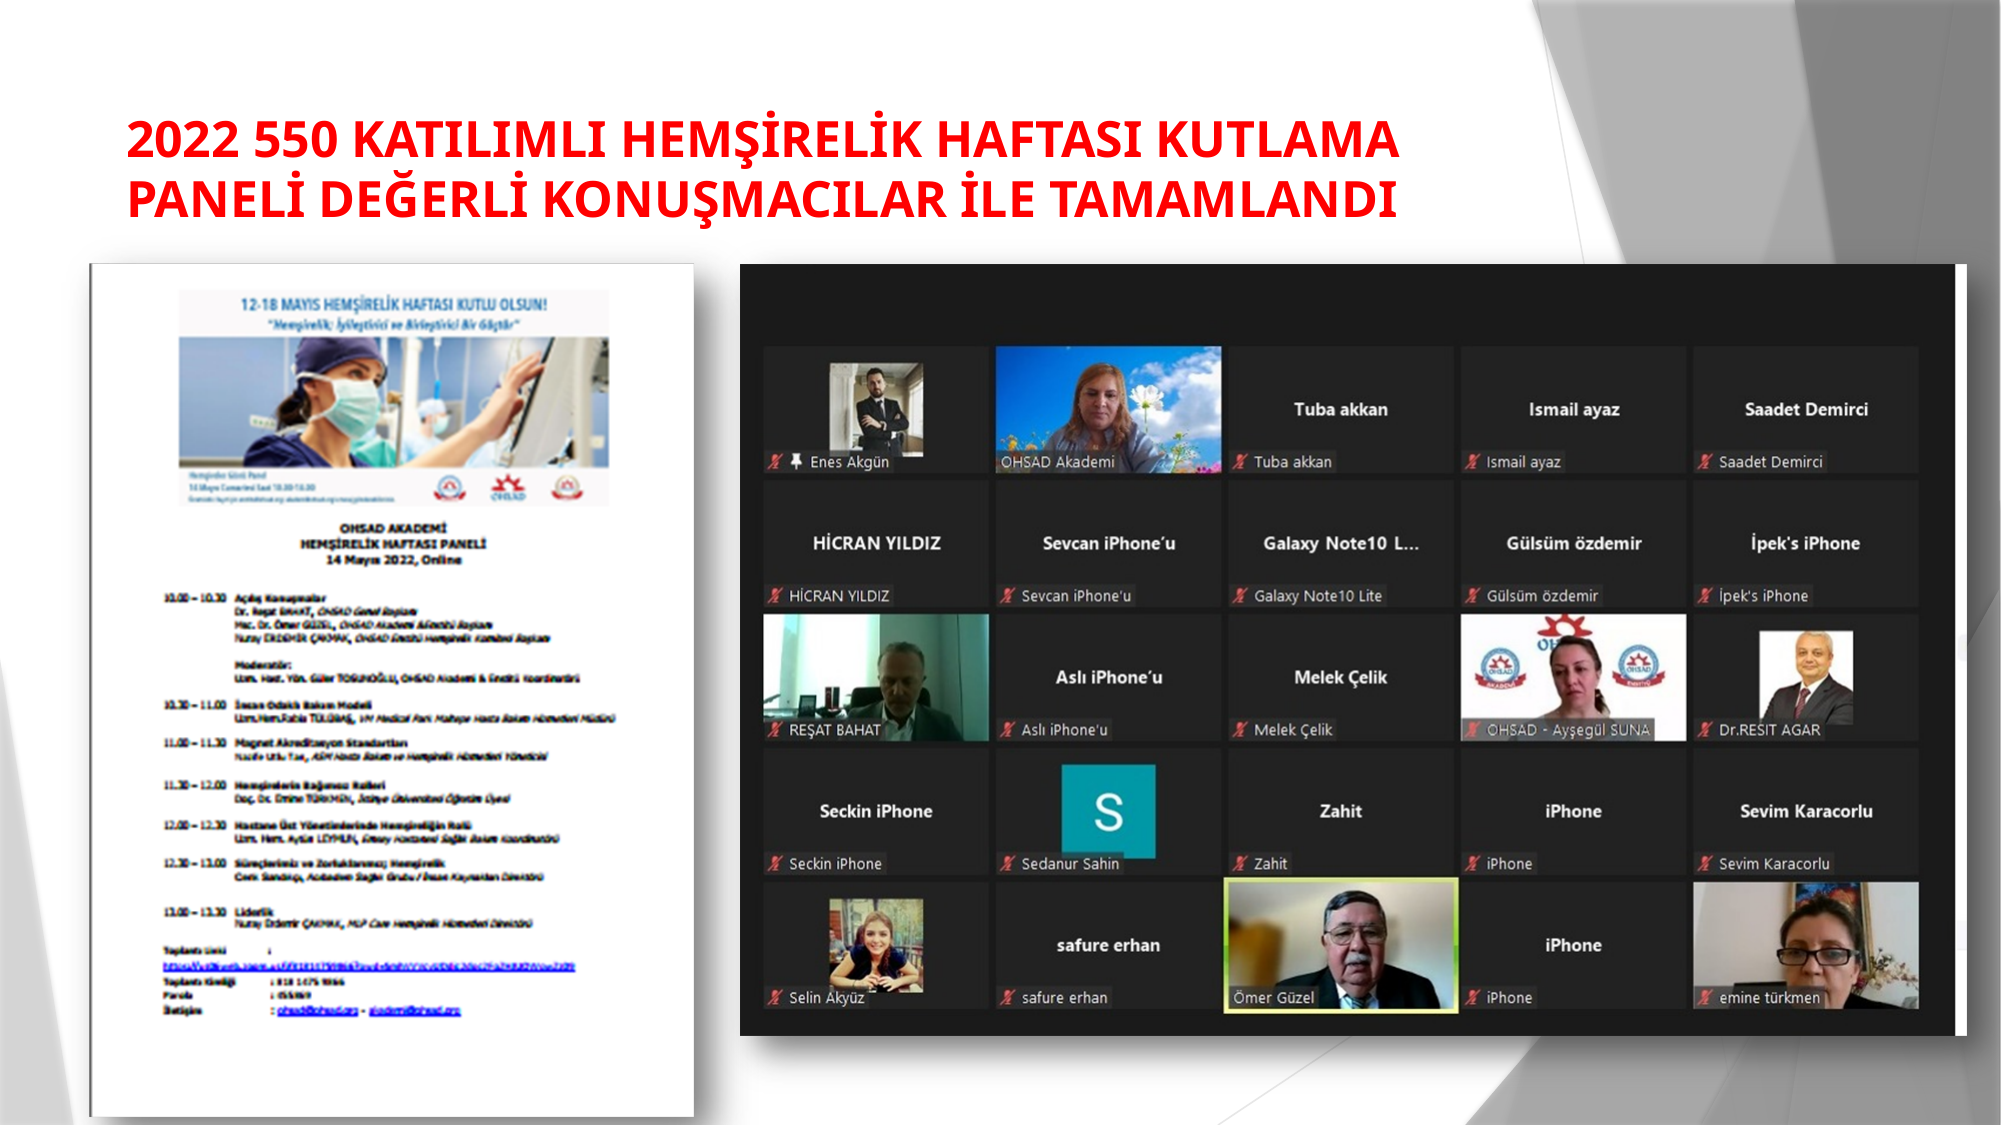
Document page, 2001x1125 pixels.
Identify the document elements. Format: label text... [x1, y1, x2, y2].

title 2022 550 KATILIMLI HEMŞİRELİK HAFTASI KUTLAMA PANELİ DEĞERLİ KONUŞMACILAR İLE TAMAMLANDI [111, 99, 1522, 231]
picture [53, 227, 2000, 1125]
